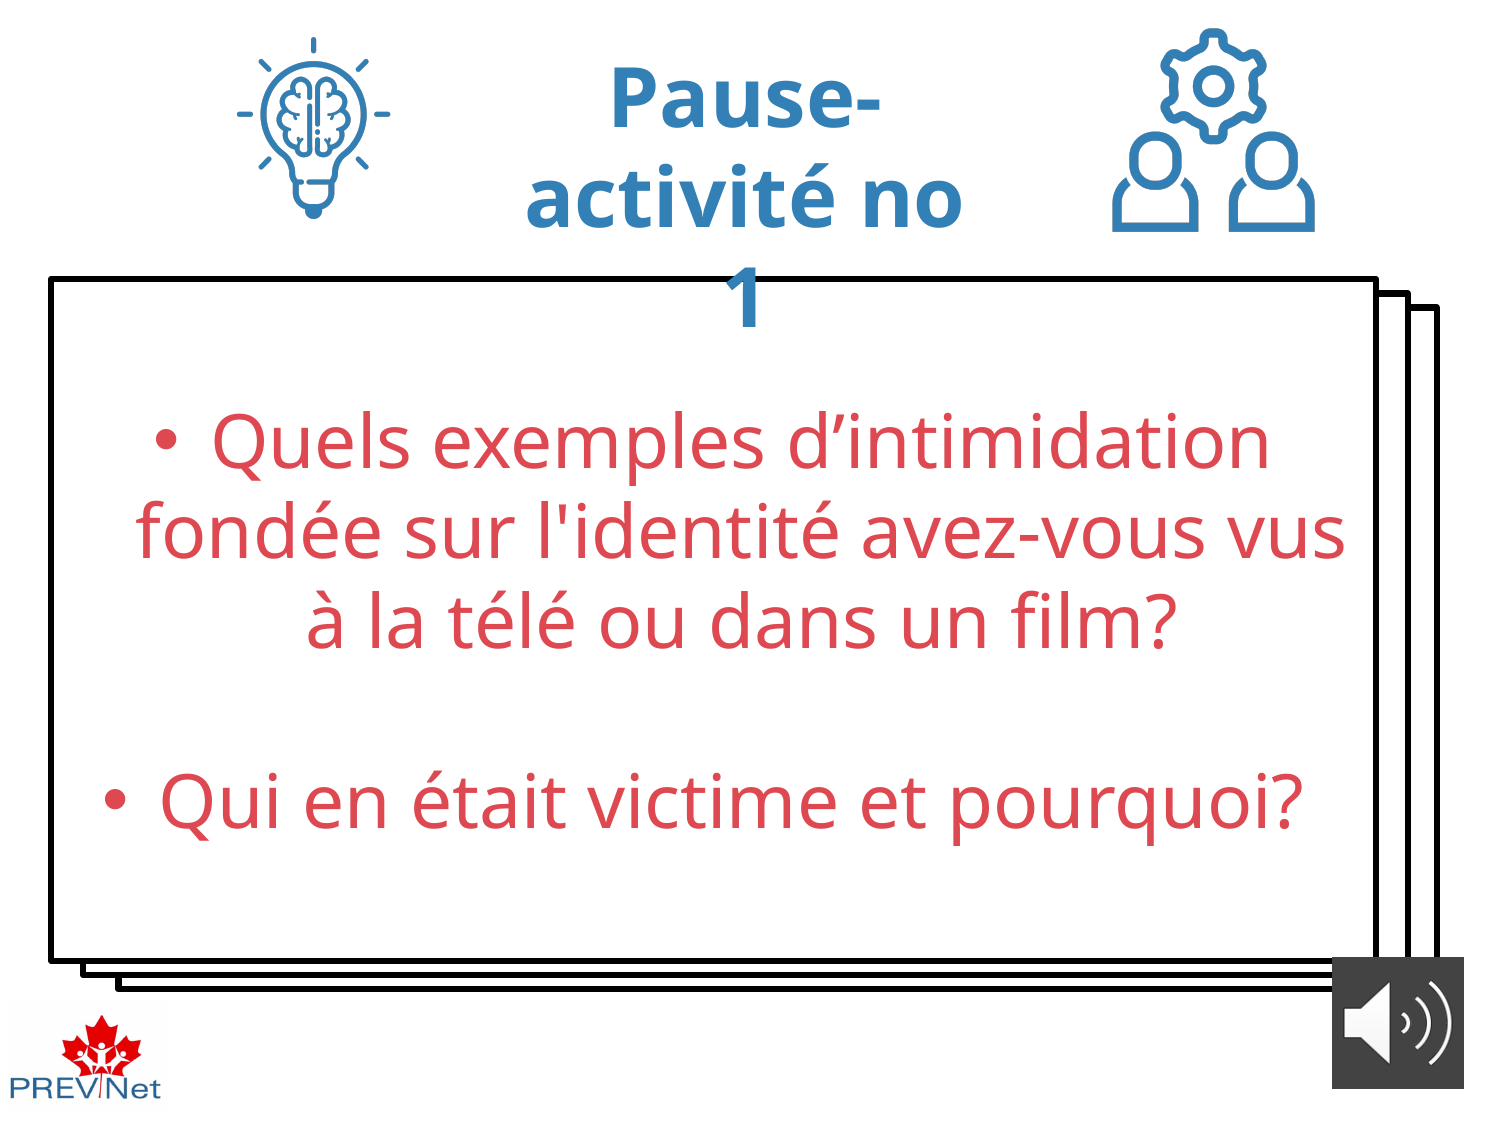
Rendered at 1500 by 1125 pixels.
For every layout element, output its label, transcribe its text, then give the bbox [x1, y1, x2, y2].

text_box Pause-activité no 1 [490, 27, 1001, 232]
picture [4, 996, 167, 1112]
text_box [50, 278, 1437, 990]
picture [212, 27, 414, 229]
picture [1330, 955, 1465, 1090]
picture [1101, 17, 1327, 243]
